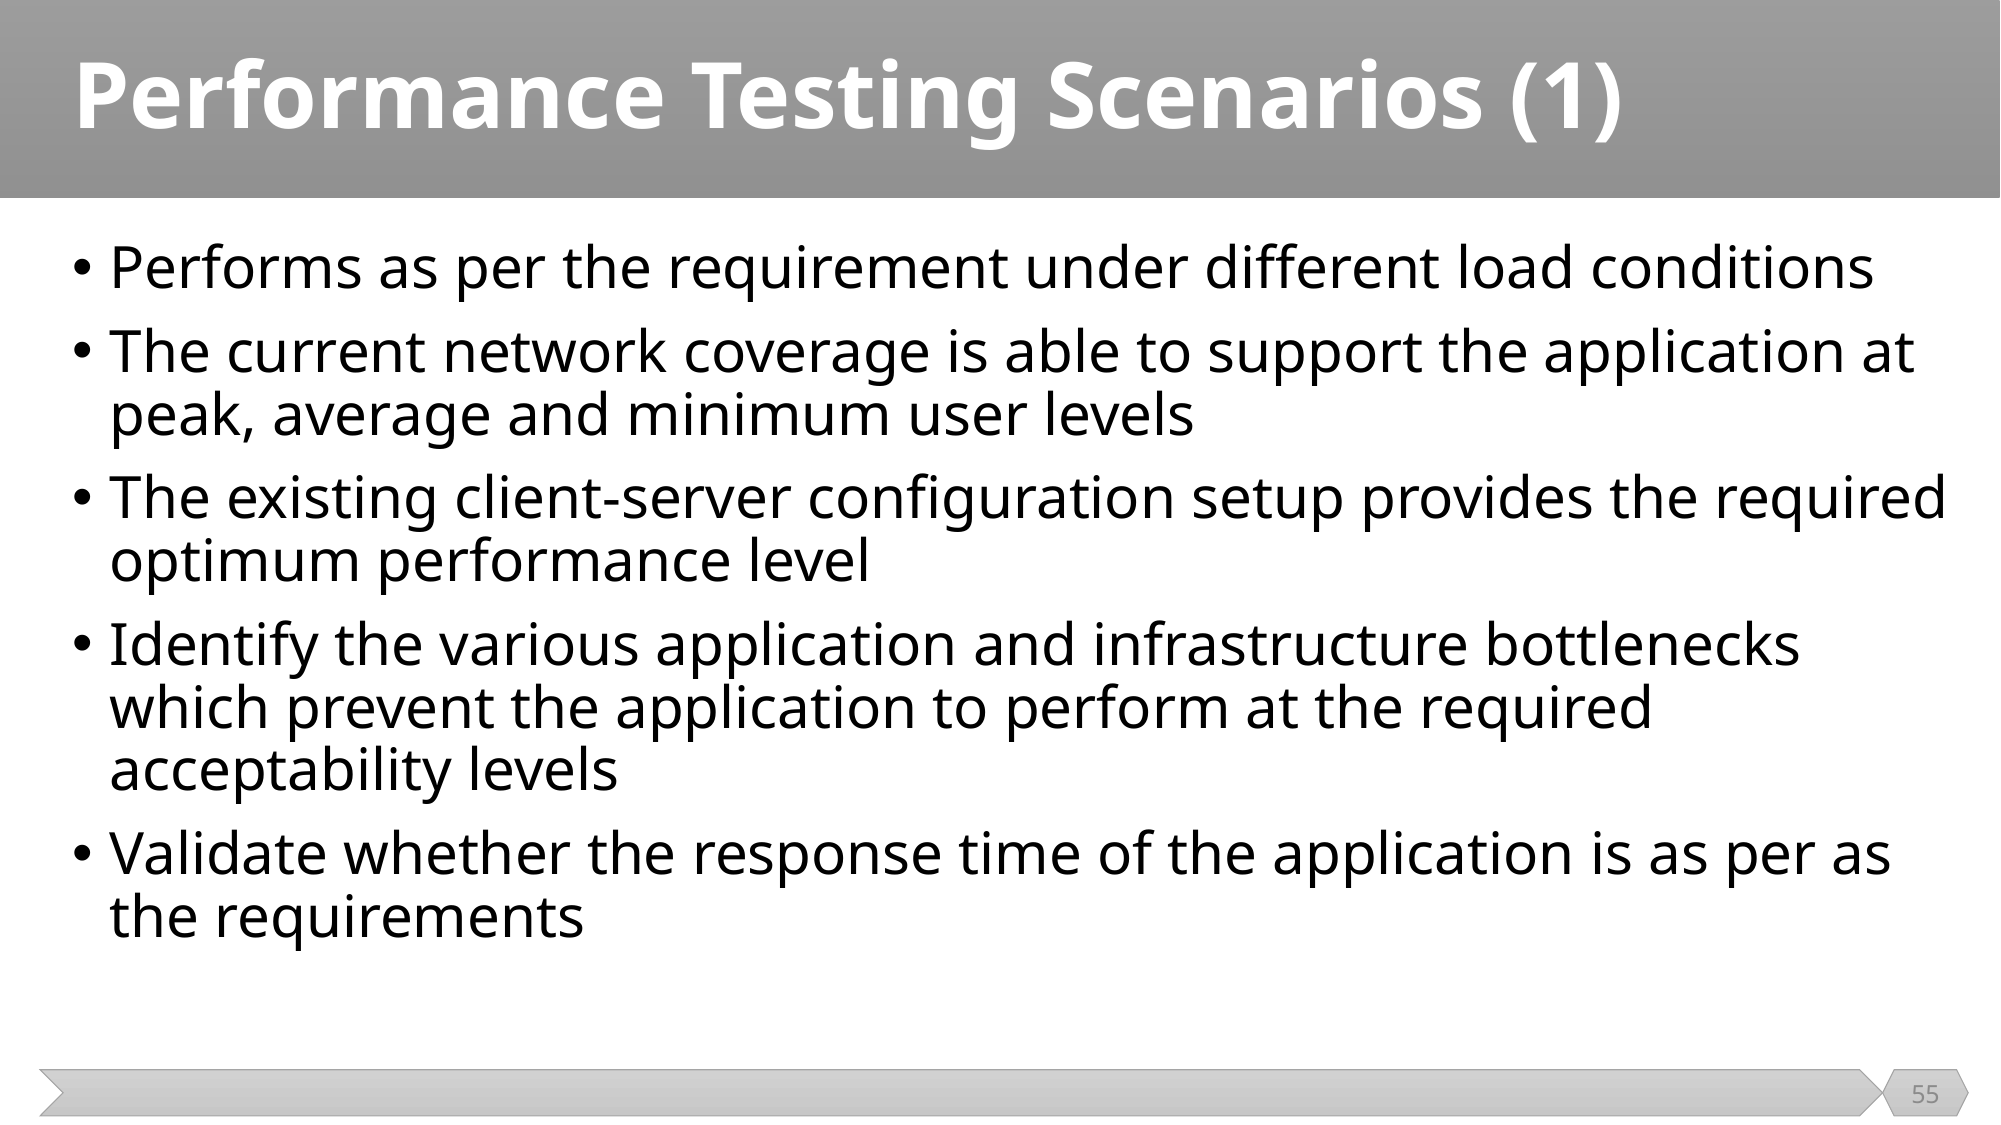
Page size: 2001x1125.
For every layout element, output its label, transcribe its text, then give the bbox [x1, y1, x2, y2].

list Performs as per the requirement under different load conditions The current network coverage is able to support the application at peak, average and minimum user levels The existing client-server configuration setup provides the required optimum performance level Identify the various application and infrastructure bottlenecks which prevent the application to perform at the required acceptability levels Validate whether the response time of the application is as per as the requirements [56, 230, 1969, 1010]
slide_number 55 [1882, 1065, 1969, 1125]
title Performance Testing Scenarios (1) [56, 0, 1969, 199]
